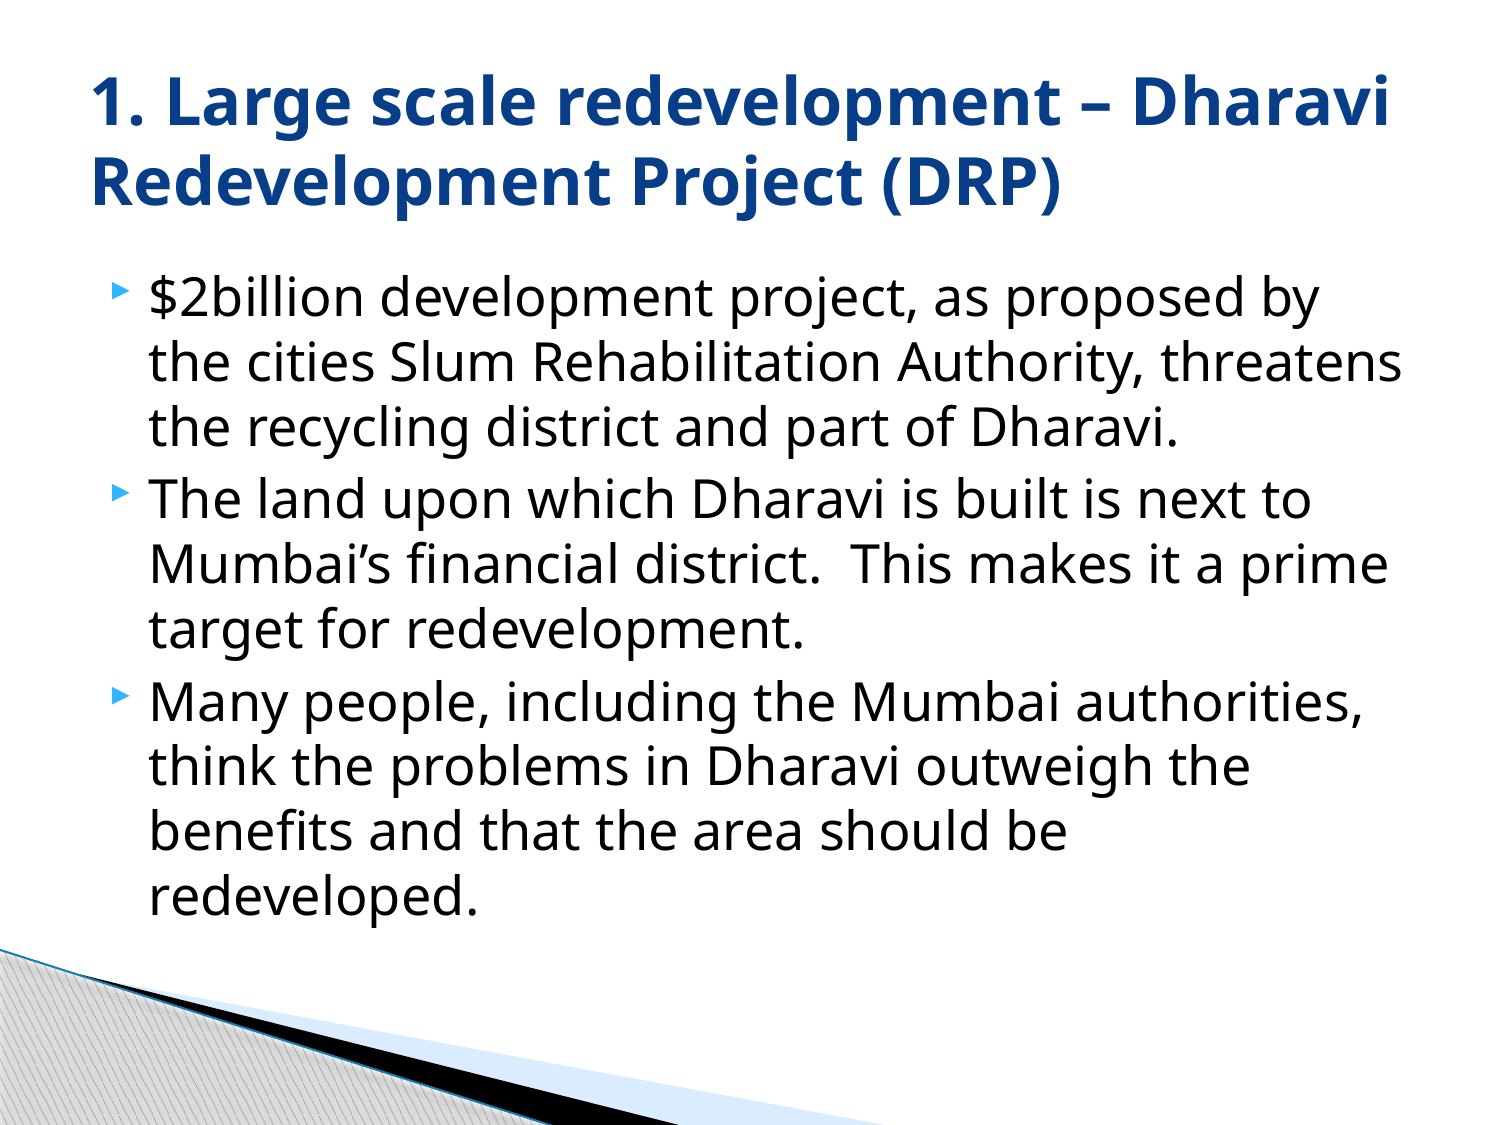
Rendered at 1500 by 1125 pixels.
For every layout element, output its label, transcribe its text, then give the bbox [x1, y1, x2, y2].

list $2billion development project, as proposed by the cities Slum Rehabilitation Authority, threatens the recycling district and part of Dharavi. The land upon which Dharavi is built is next to Mumbai’s financial district. This makes it a prime target for redevelopment. Many people, including the Mumbai authorities, think the problems in Dharavi outweigh the benefits and that the area should be redeveloped. [76, 255, 1427, 998]
title 1. Large scale redevelopment – Dharavi Redevelopment Project (DRP) [75, 45, 1425, 233]
